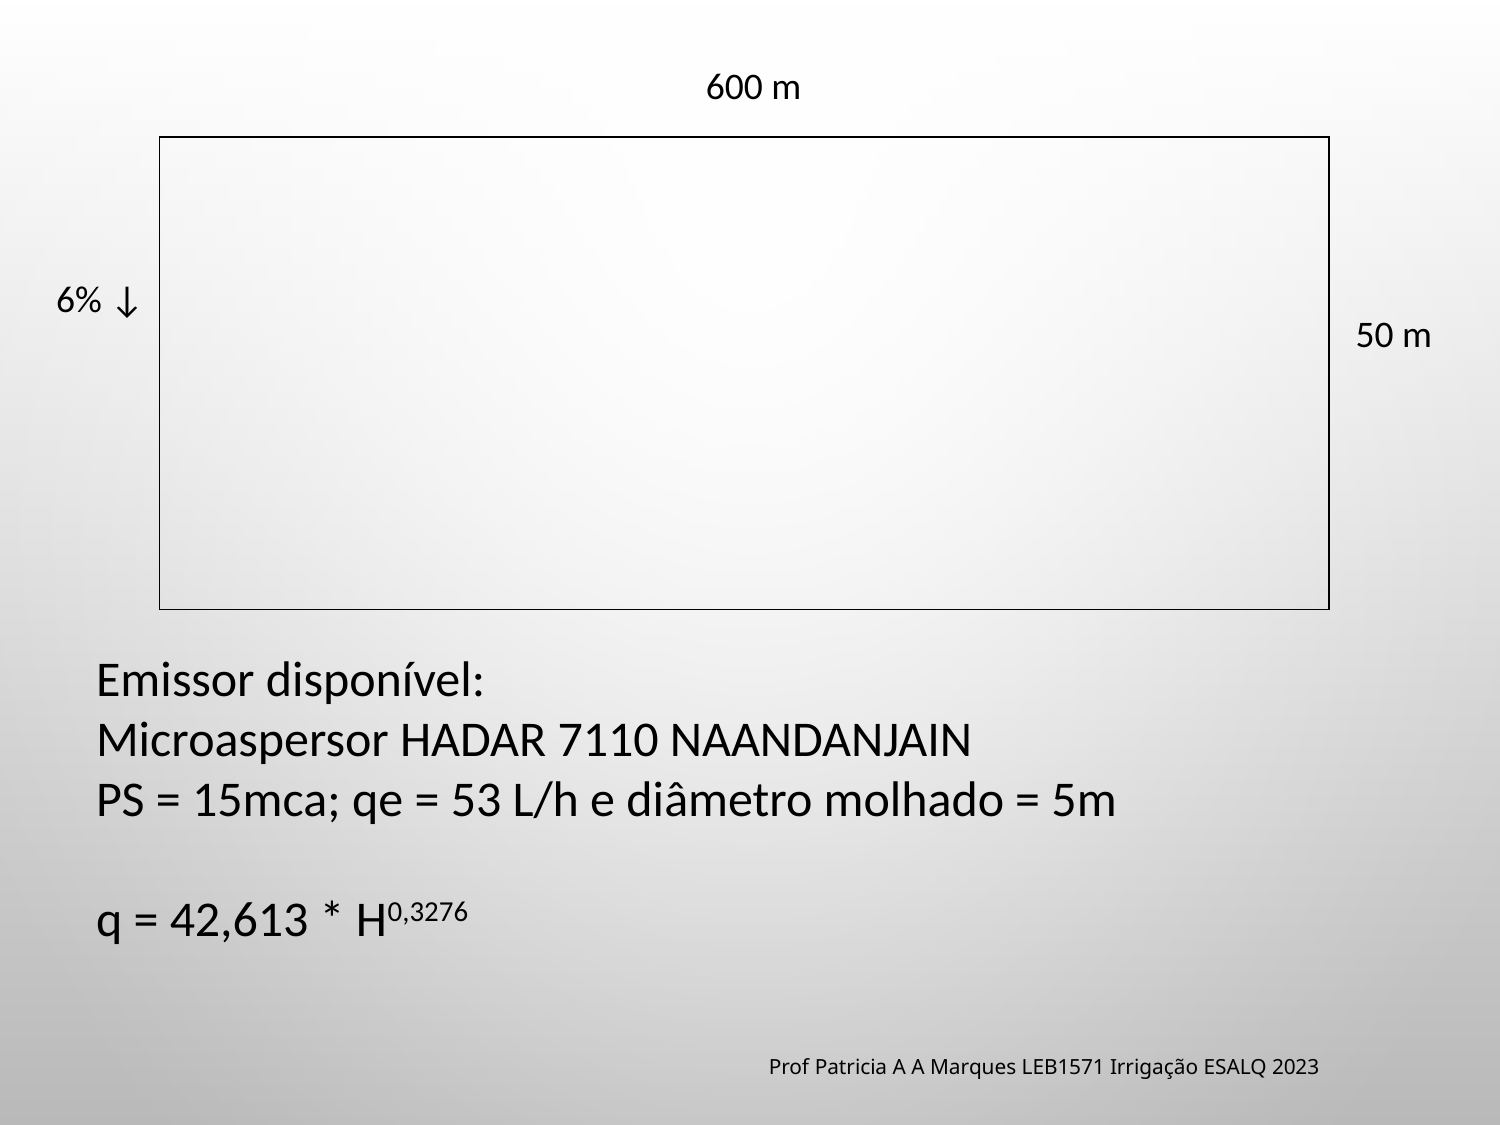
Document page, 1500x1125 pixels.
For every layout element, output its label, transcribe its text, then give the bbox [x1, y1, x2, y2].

footer Prof Patricia A A Marques LEB1571 Irrigação ESALQ 2023 [753, 1036, 1500, 1097]
text_box 600 m [691, 54, 817, 115]
text_box [159, 137, 1329, 610]
text_box 6% ↓ [41, 267, 160, 327]
picture [0, 0, 1500, 1125]
text_box 50 m [1340, 302, 1448, 363]
text_box Emissor disponível: Microaspersor HADAR 7110 NAANDANJAIN PS = 15mca; qe = 53 L/h e diâmetro molhado = 5m q = 42,613 * H0,3276 [81, 638, 1133, 954]
